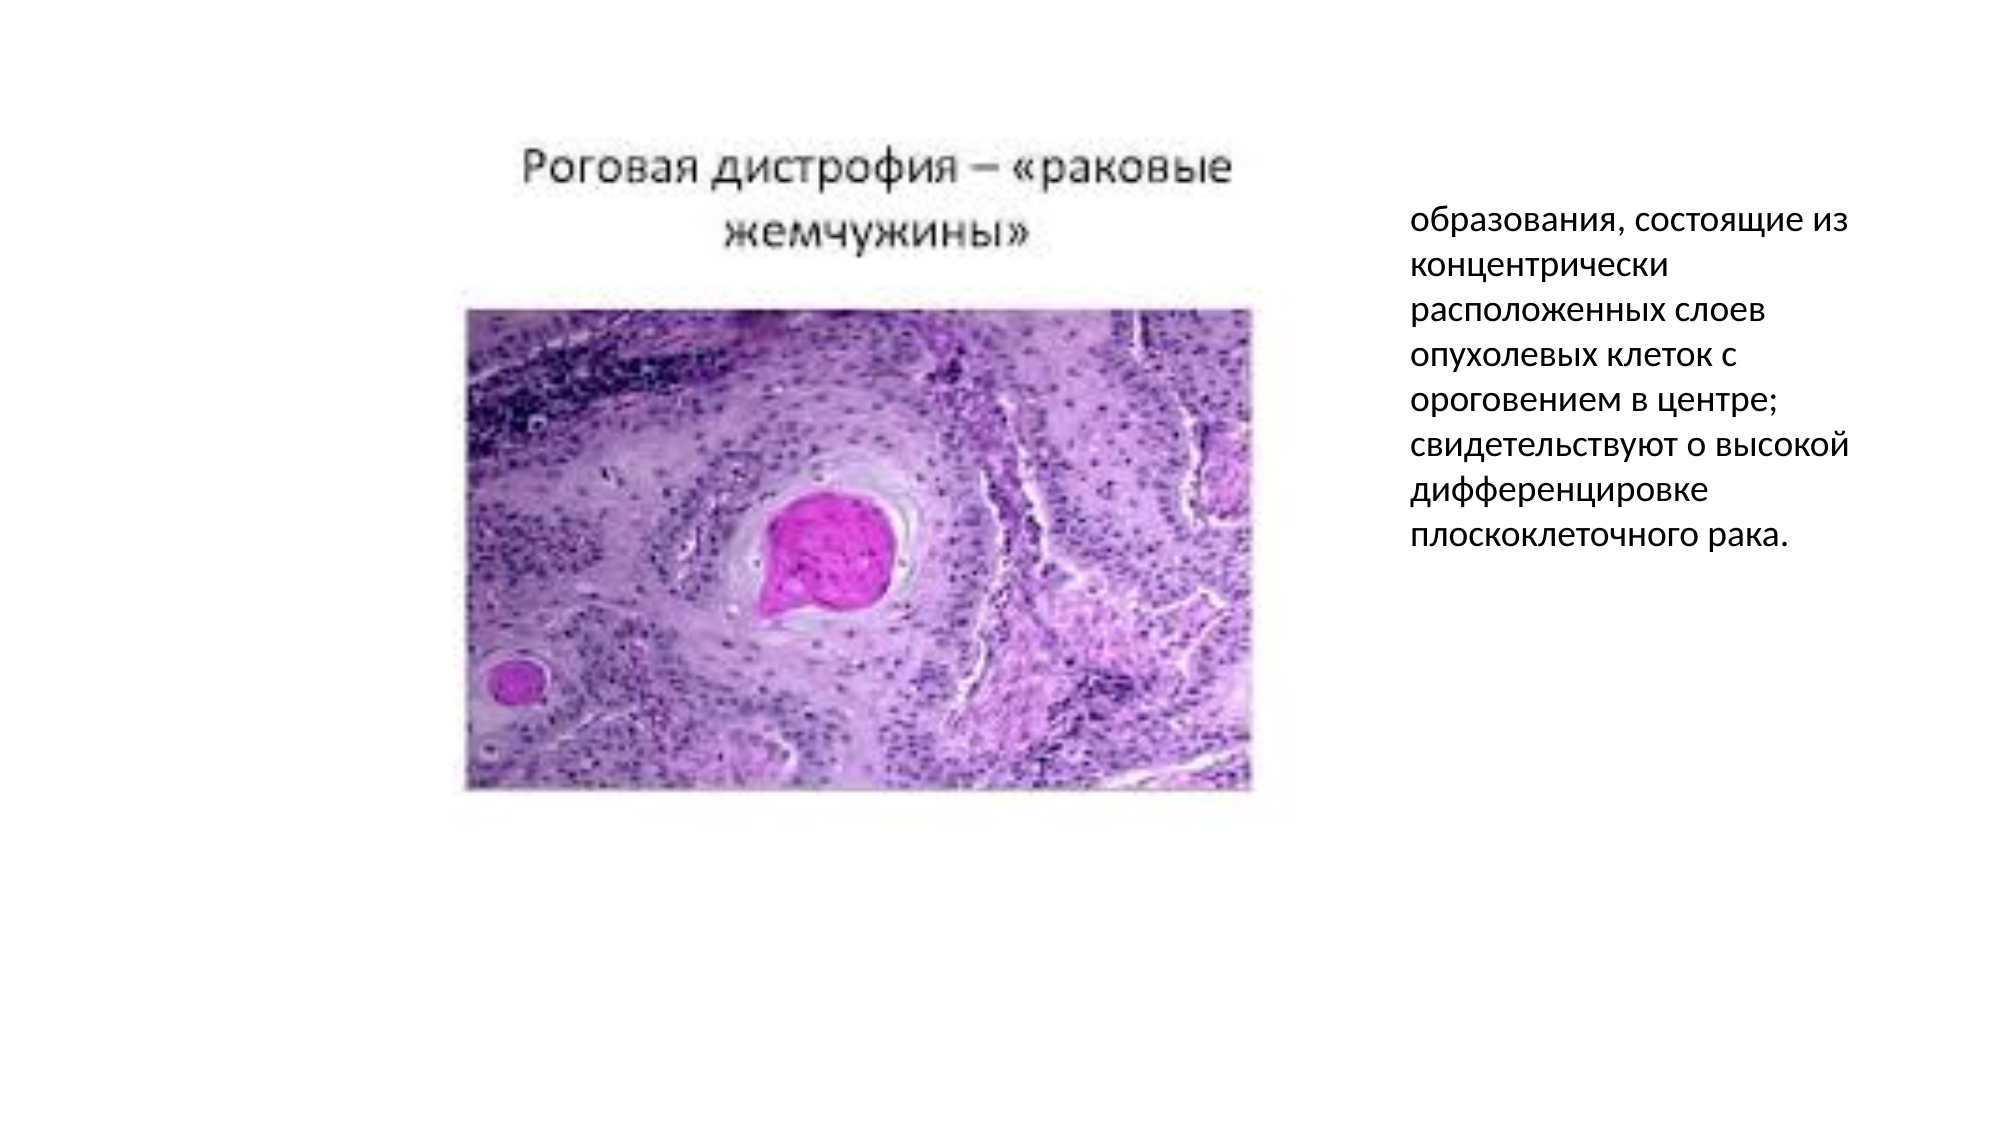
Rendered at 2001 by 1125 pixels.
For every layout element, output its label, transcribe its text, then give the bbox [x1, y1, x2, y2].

picture [395, 109, 1363, 834]
text_box образования, состоящие из концентрически расположенных слоев опухолевых клеток с ороговением в центре; свидетельствуют о высокой дифференцировке плоскоклеточного рака. [1395, 187, 1918, 562]
